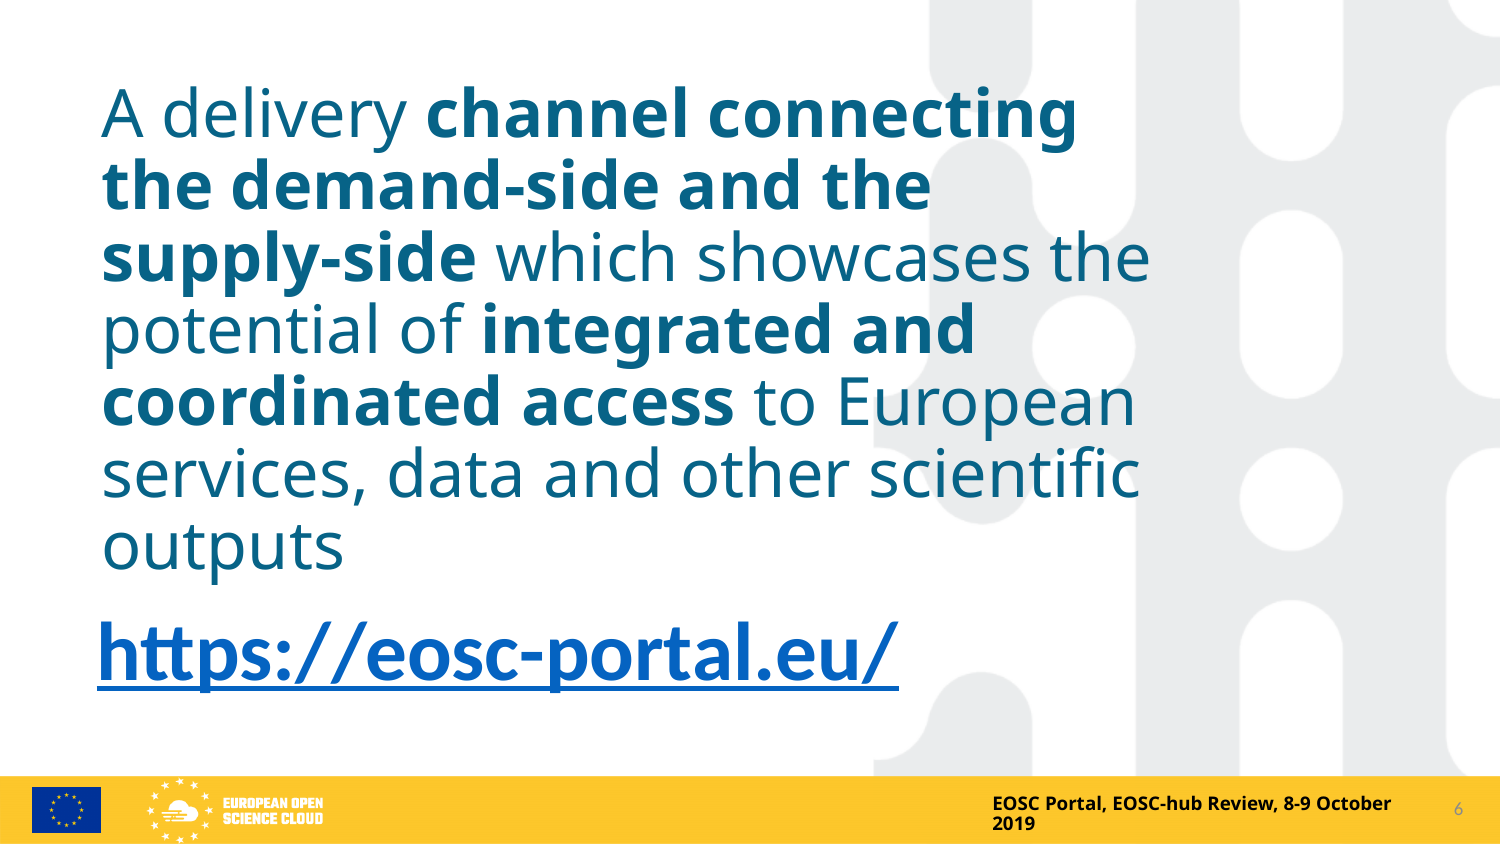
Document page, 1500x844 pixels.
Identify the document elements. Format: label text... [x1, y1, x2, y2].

title A delivery channel connecting the demand-side and the supply-side which showcases the potential of integrated and coordinated access to European services, data and other scientific outputs [86, 290, 1203, 454]
picture [0, 776, 1500, 844]
title Marketplace: Projects and Orders [874, 0, 1500, 776]
text_box https://eosc-portal.eu/ [81, 589, 1220, 805]
slide_number 6 [1419, 784, 1479, 830]
list EOSC Portal, EOSC-hub Review, 8-9 October 2019 [977, 786, 1412, 820]
